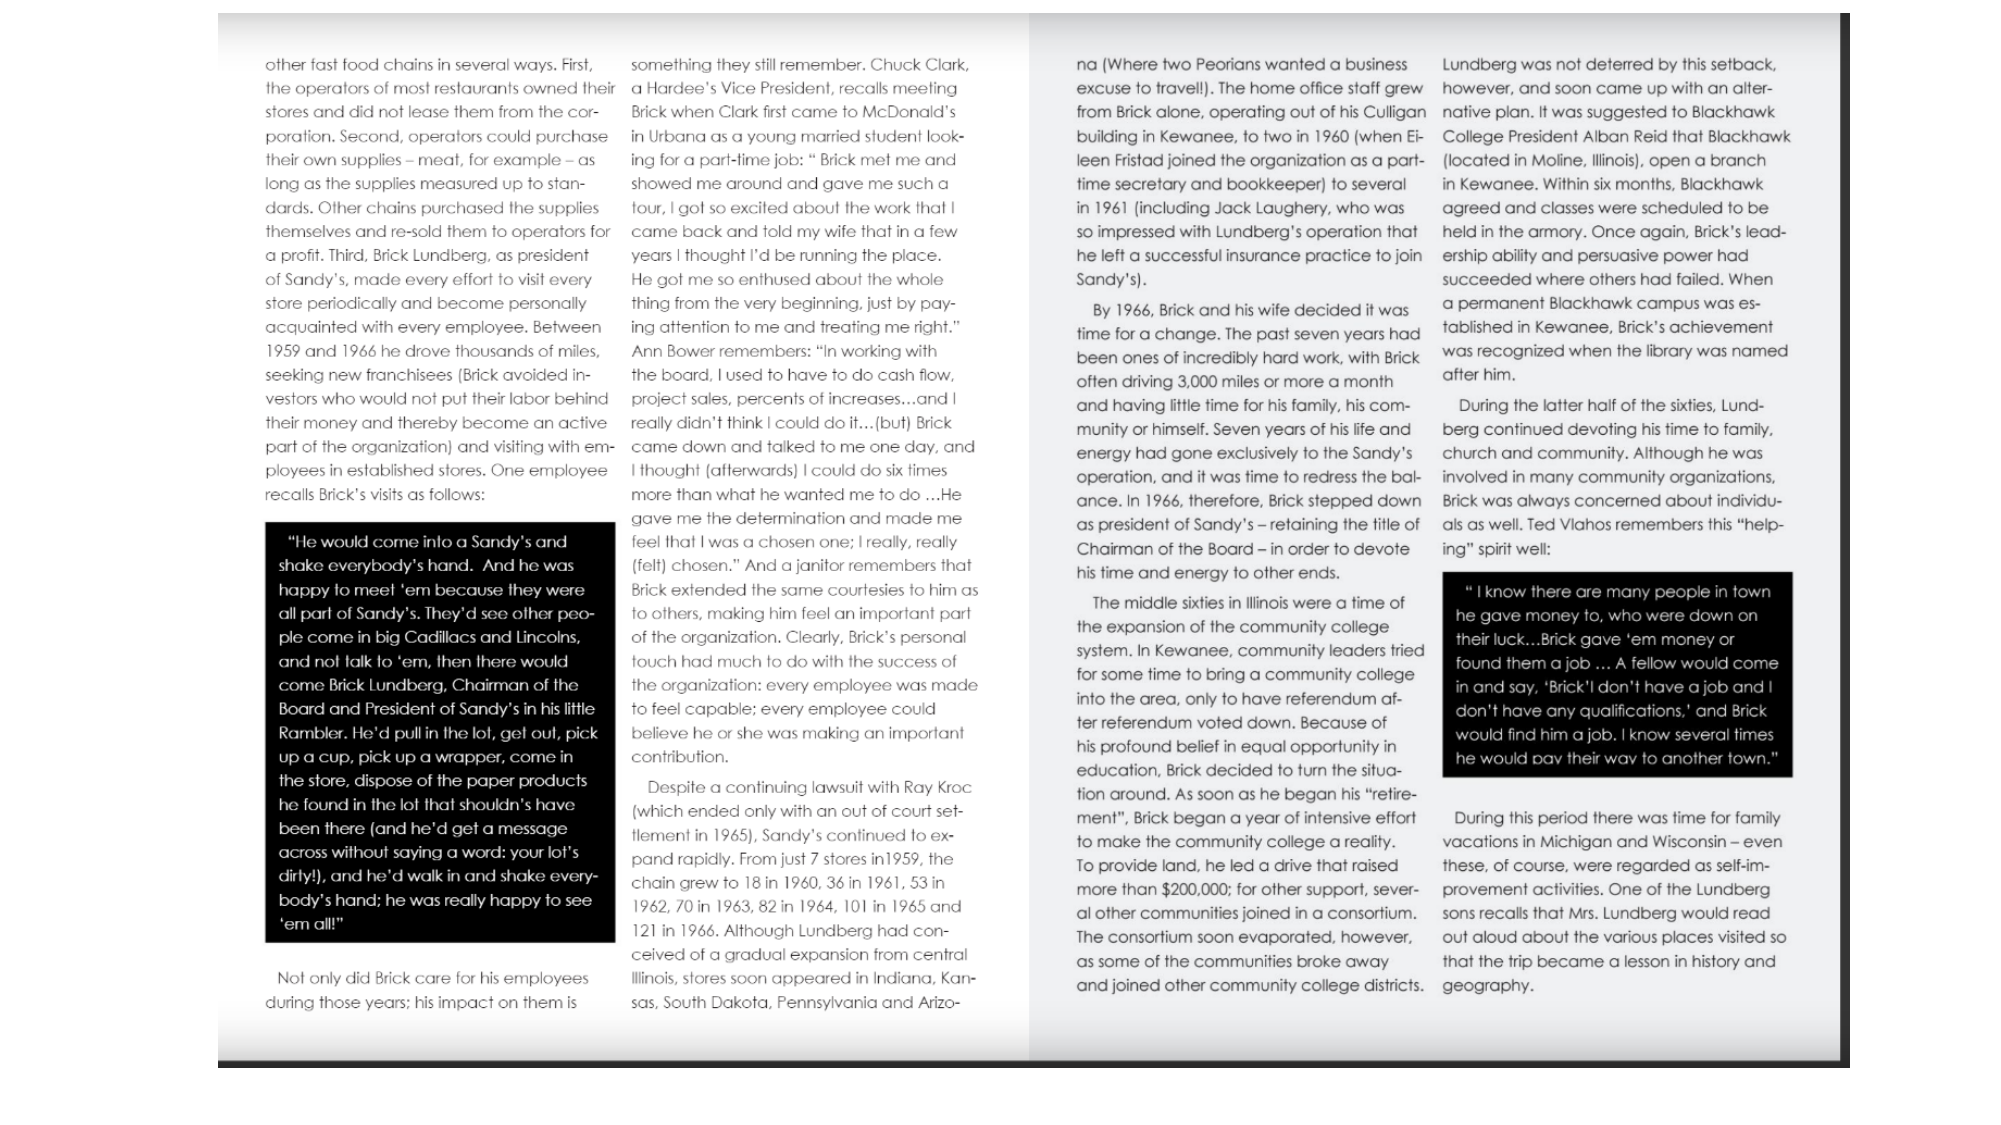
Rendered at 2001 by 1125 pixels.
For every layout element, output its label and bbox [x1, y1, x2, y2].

picture [218, 13, 1850, 1068]
